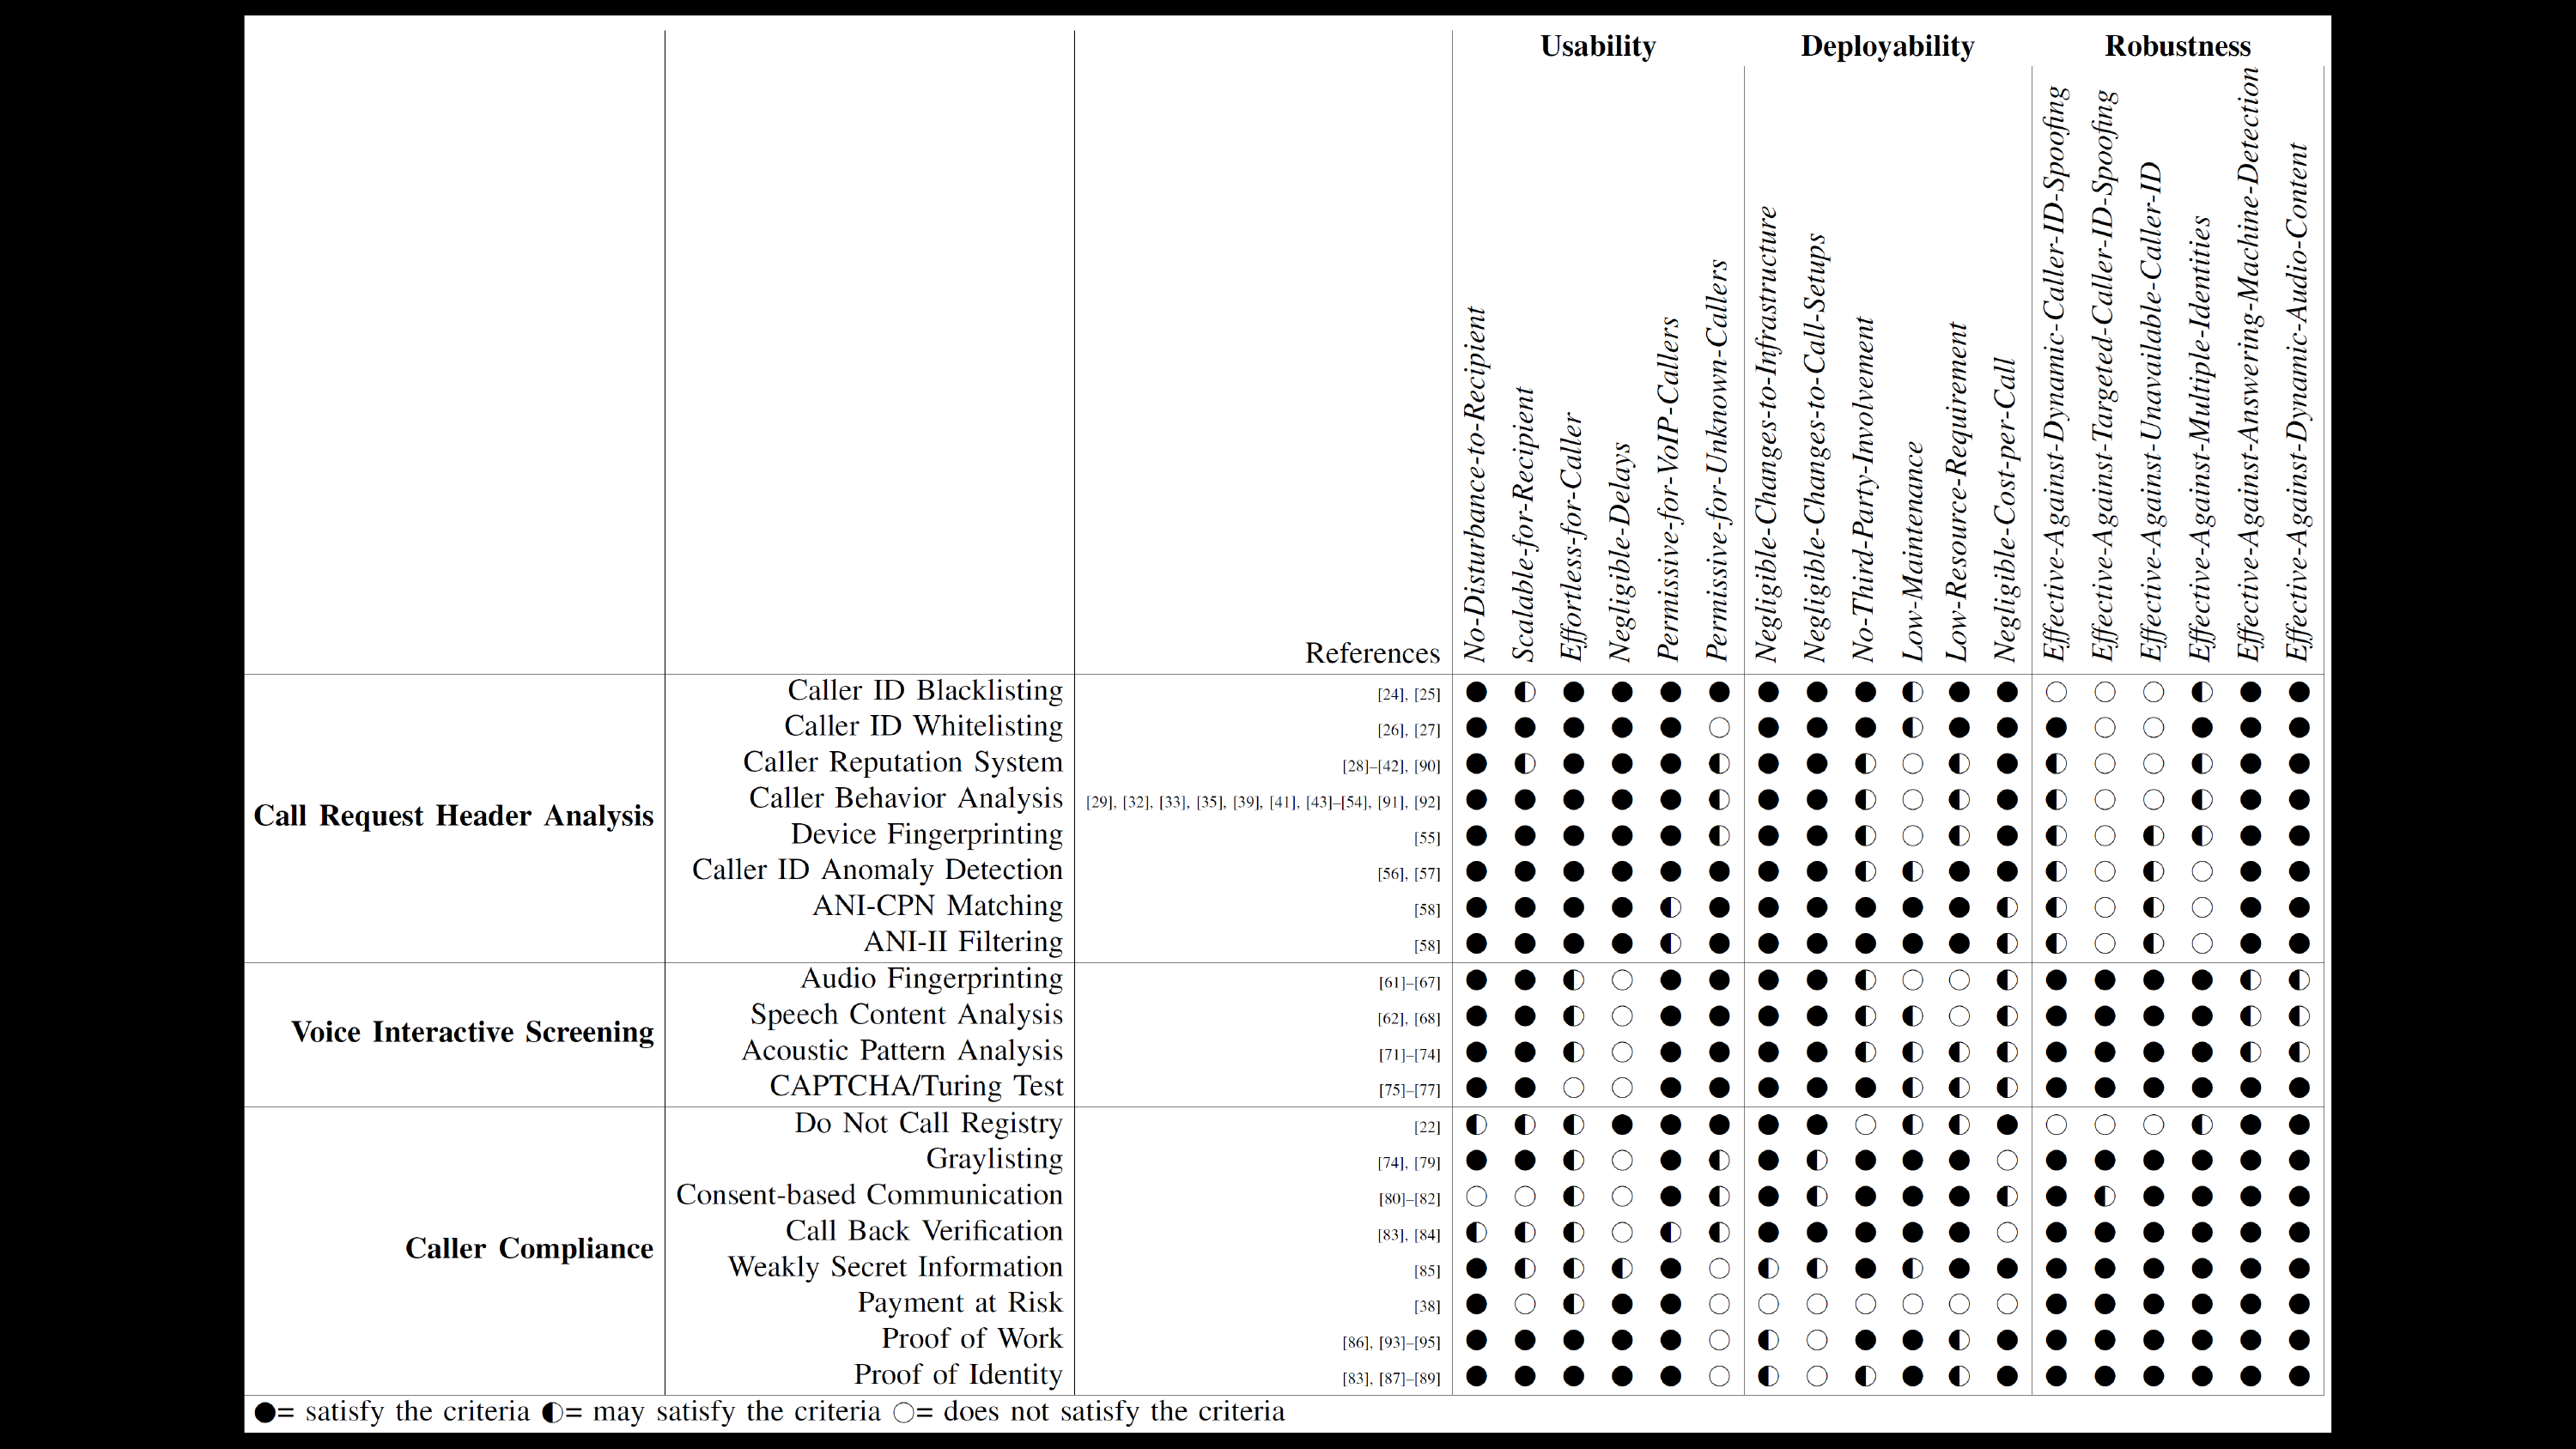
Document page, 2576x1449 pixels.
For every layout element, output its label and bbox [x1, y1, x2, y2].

picture [244, 15, 2332, 1433]
